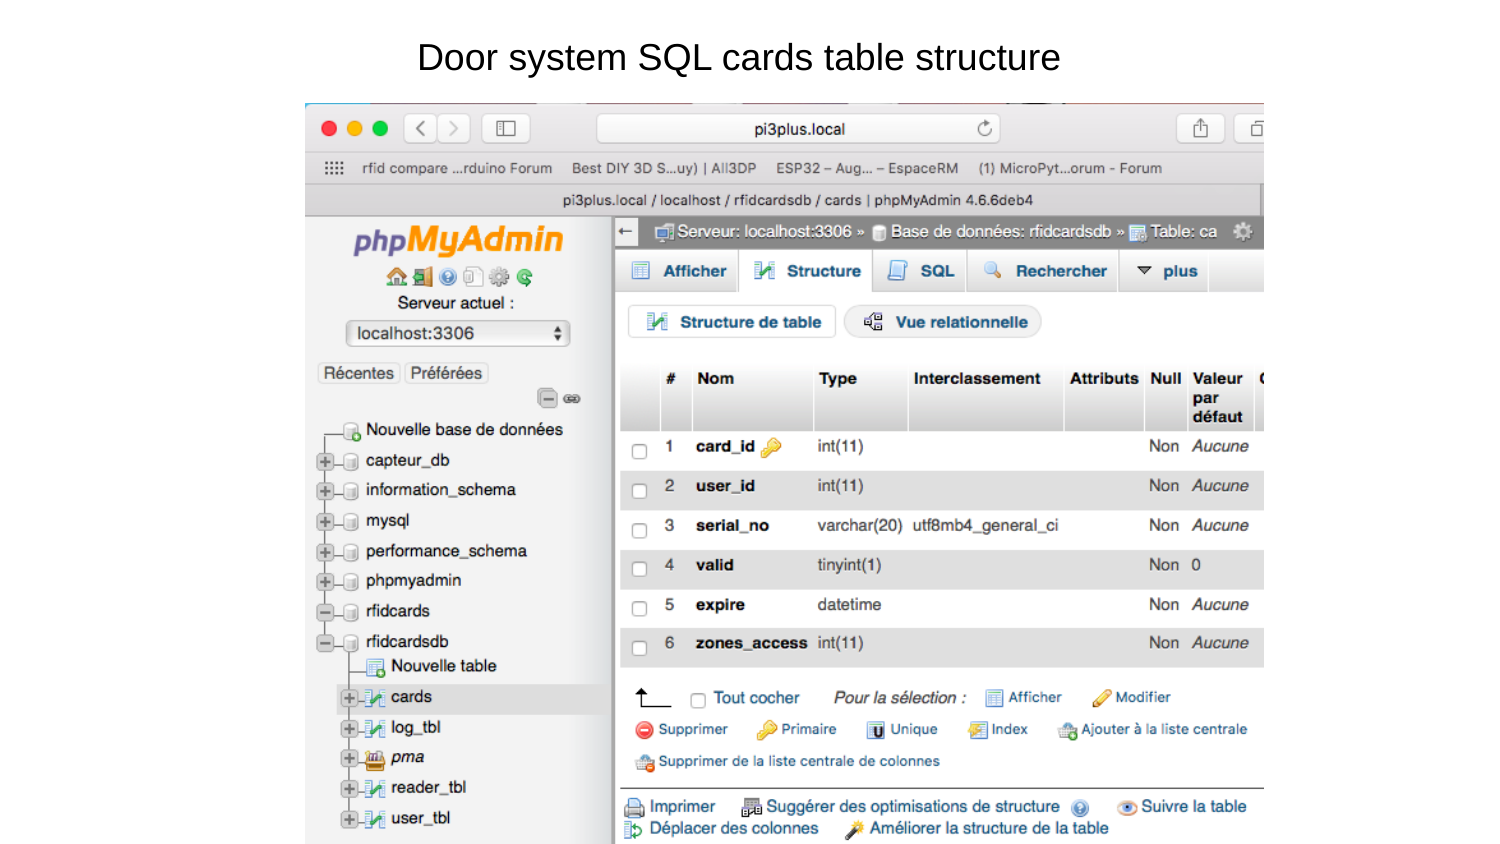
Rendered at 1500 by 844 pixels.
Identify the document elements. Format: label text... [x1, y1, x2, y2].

picture [305, 103, 1264, 844]
text_box Door system SQL cards table structure [402, 25, 1077, 86]
